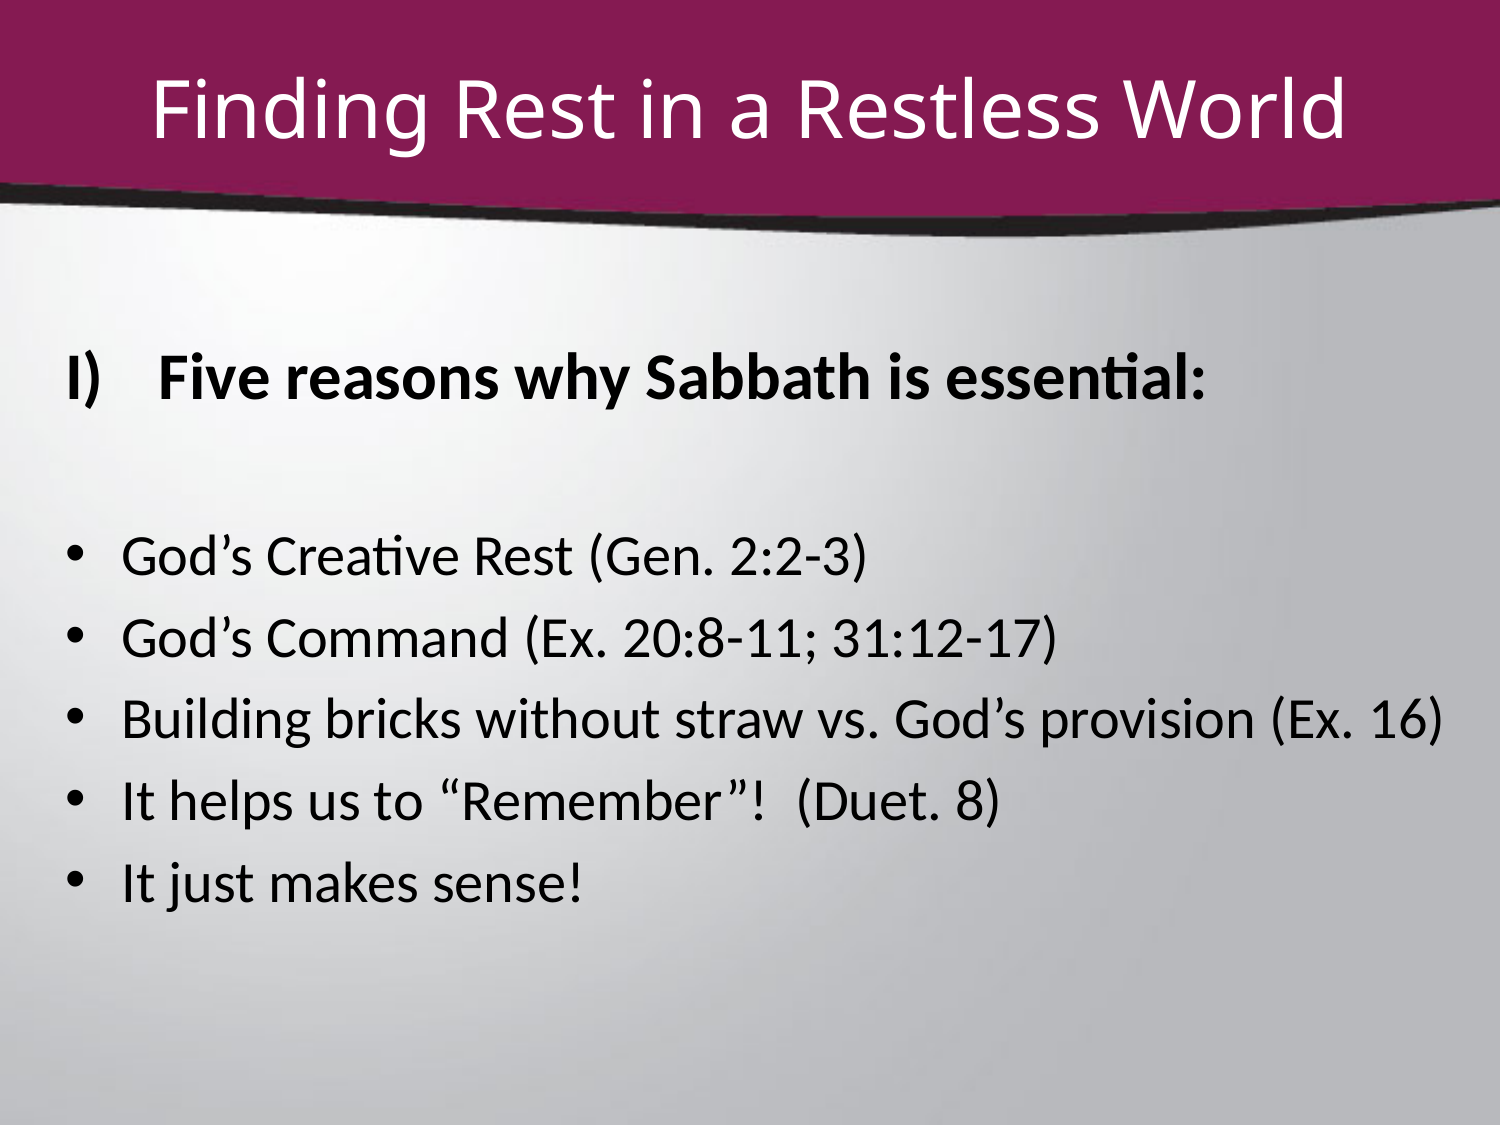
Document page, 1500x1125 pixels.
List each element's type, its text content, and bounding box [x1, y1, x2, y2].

title Finding Rest in a Restless World [75, 12, 1425, 200]
list Five reasons why Sabbath is essential: God’s Creative Rest (Gen. 2:2-3) God’s Command (Ex. 20:8-11; 31:12-17) Building bricks without straw vs. God’s provision (Ex. 16) It helps us to “Remember”! (Duet. 8) It just makes sense! [50, 324, 1488, 1068]
picture [0, 0, 1500, 1125]
